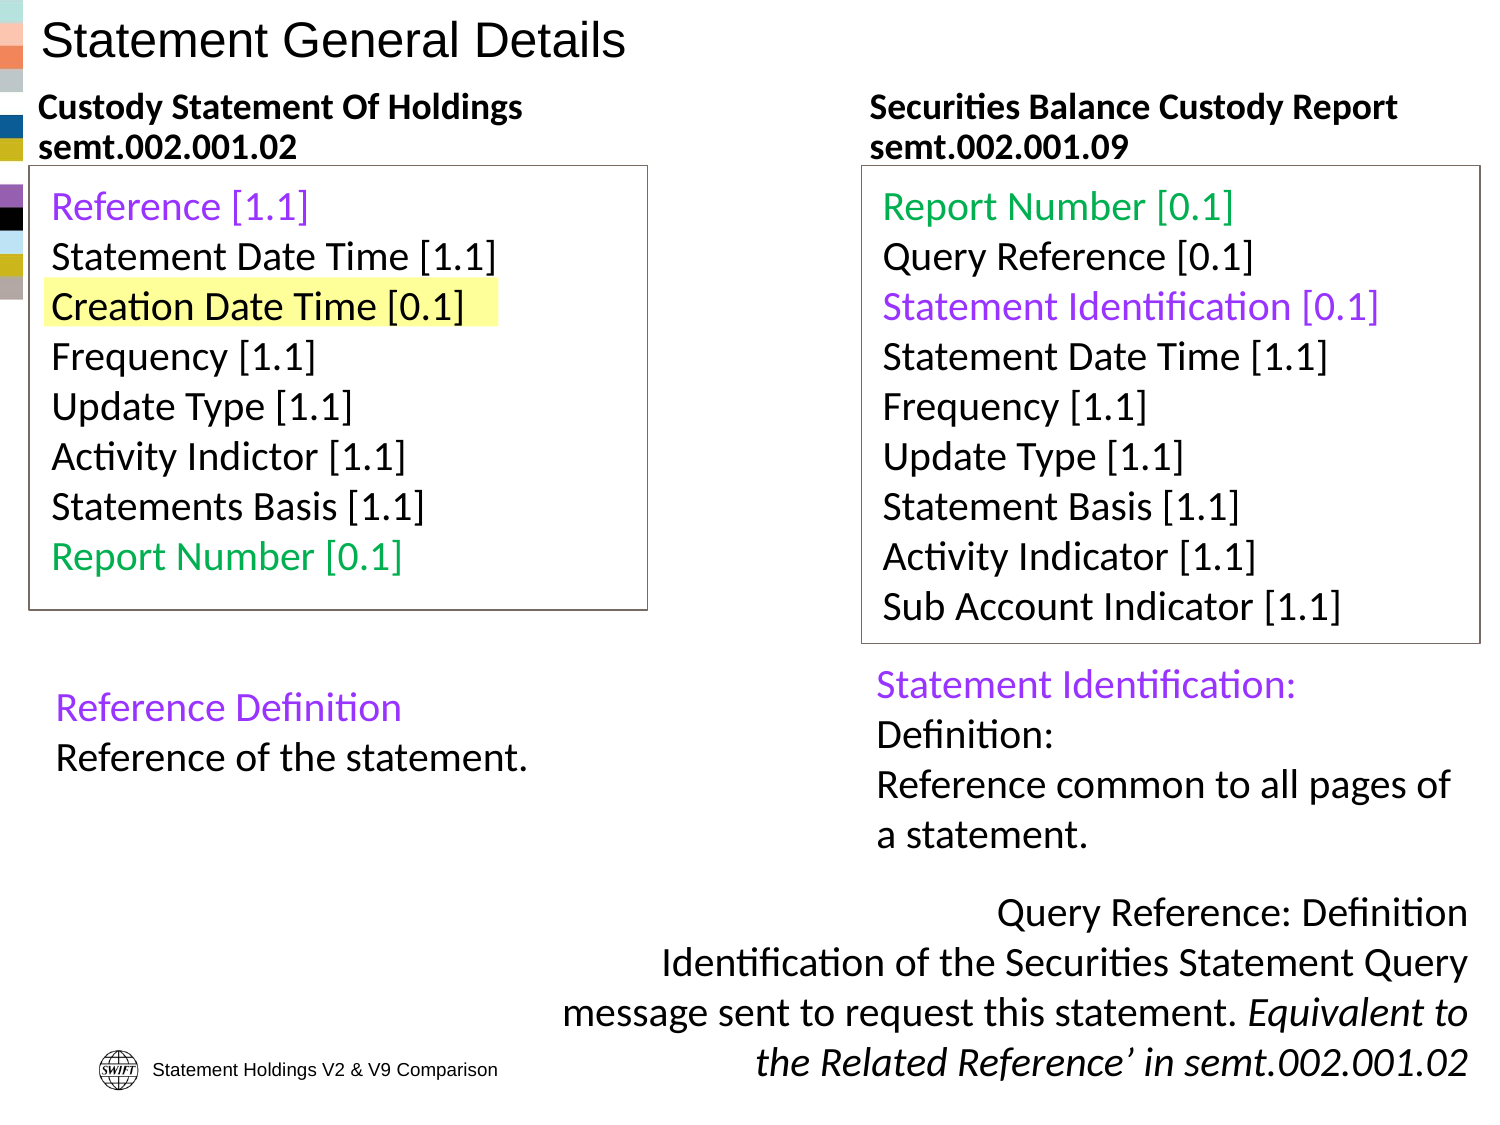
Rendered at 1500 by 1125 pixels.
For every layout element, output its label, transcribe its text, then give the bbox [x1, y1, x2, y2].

title Statement General Details [25, 0, 1487, 84]
text_box Custody Statement Of Holdings semt.002.001.02 [23, 80, 539, 174]
text_box [861, 165, 1481, 644]
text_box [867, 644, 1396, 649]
picture [0, 0, 23, 134]
picture [89, 1040, 148, 1100]
text_box Query Reference: Definition Identification of the Securities Statement Query message sent to request this statement. Equivalent to the Related Reference’ in semt.002.001.02 [546, 877, 1484, 1092]
text_box Reference [1.1] Statement Date Time [1.1] Creation Date Time [0.1] Frequency [1.1] Update Type [1.1] Activity Indictor [1.1] Statements Basis [1.1] Report Number [0.1] [36, 174, 513, 587]
text_box Securities Balance Custody Report semt.002.001.09 [854, 80, 1415, 174]
text_box Reference Definition Reference of the statement. [40, 672, 544, 788]
text_box [29, 165, 648, 610]
picture [0, 137, 23, 300]
footer Statement Holdings V2 & V9 Comparison [137, 1050, 546, 1089]
text_box Statement Identification: Definition: Reference common to all pages of a statement. [861, 649, 1485, 864]
